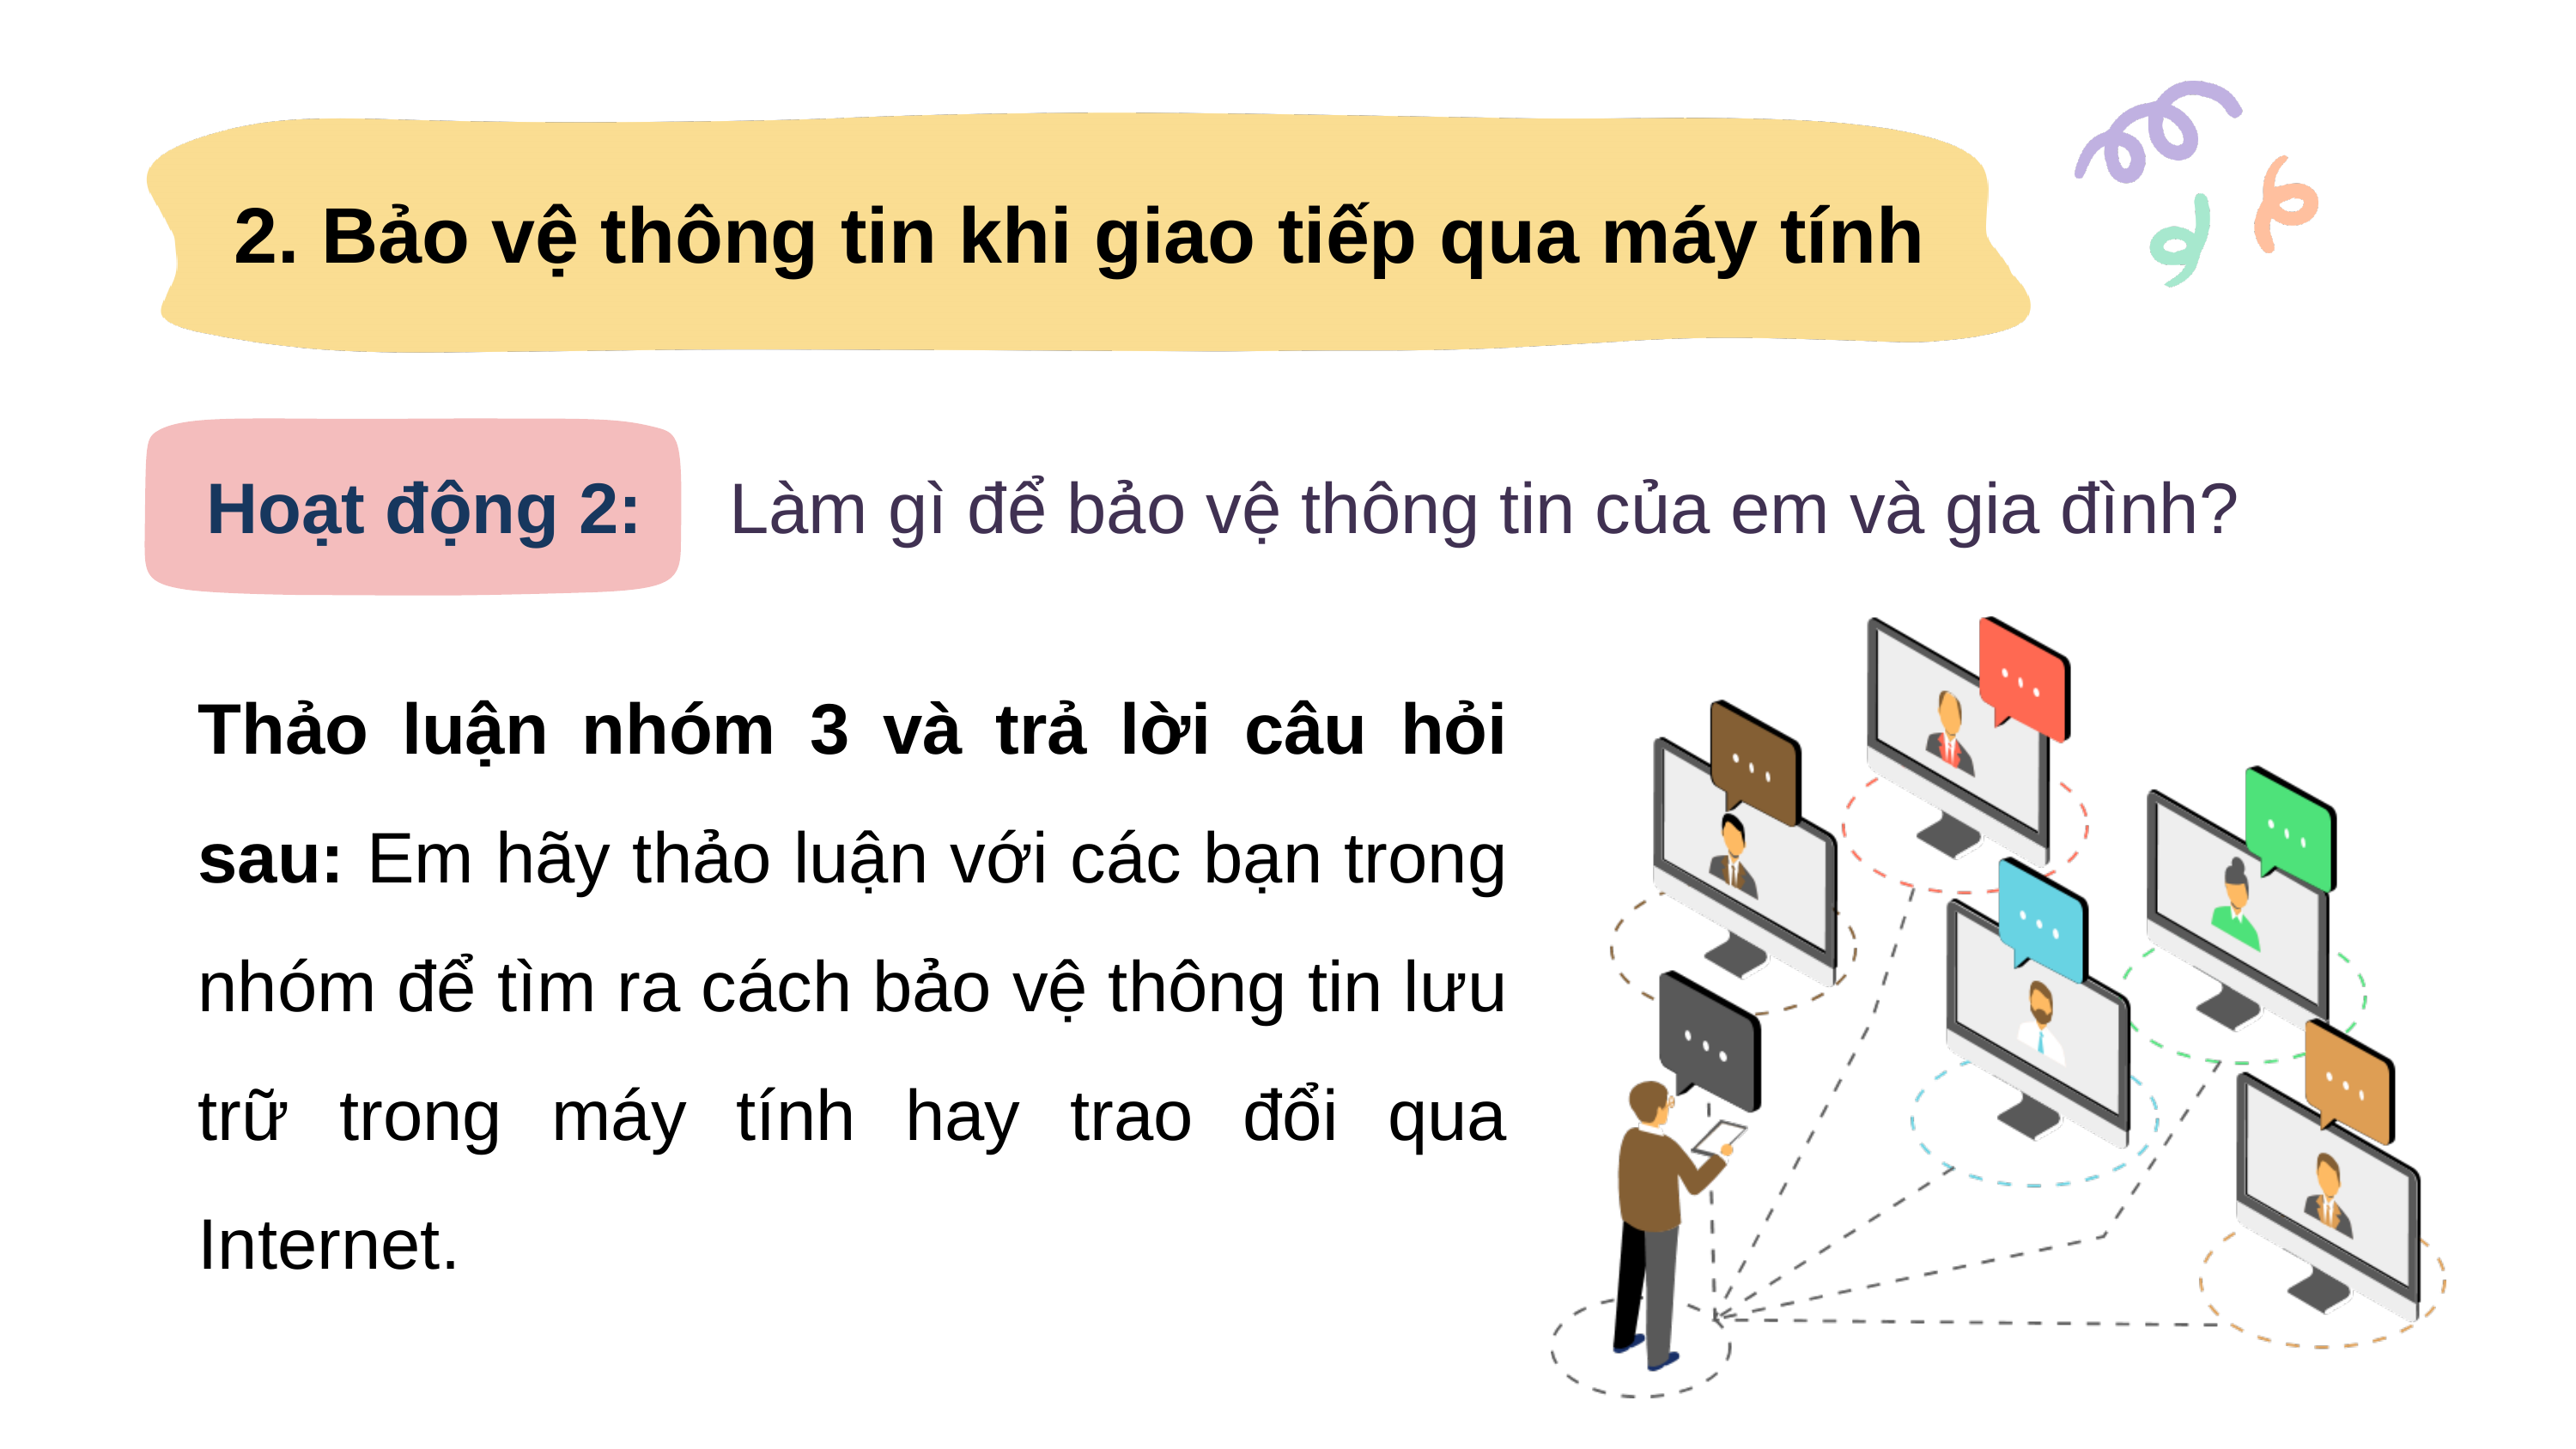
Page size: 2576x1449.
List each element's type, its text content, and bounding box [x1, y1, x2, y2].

picture [2074, 78, 2323, 288]
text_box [144, 418, 682, 596]
text_box Làm gì để bảo vệ thông tin của em và gia đình? [716, 456, 2253, 555]
picture [144, 112, 2035, 353]
text_box Thảo luận nhóm 3 và trả lời câu hỏi sau: Em hãy thảo luận với các bạn trong nhóm để tìm ra cách bảo vệ thông tin lưu trữ trong máy tính hay trao đổi qua Internet. [185, 634, 1522, 1290]
picture [1550, 616, 2446, 1398]
